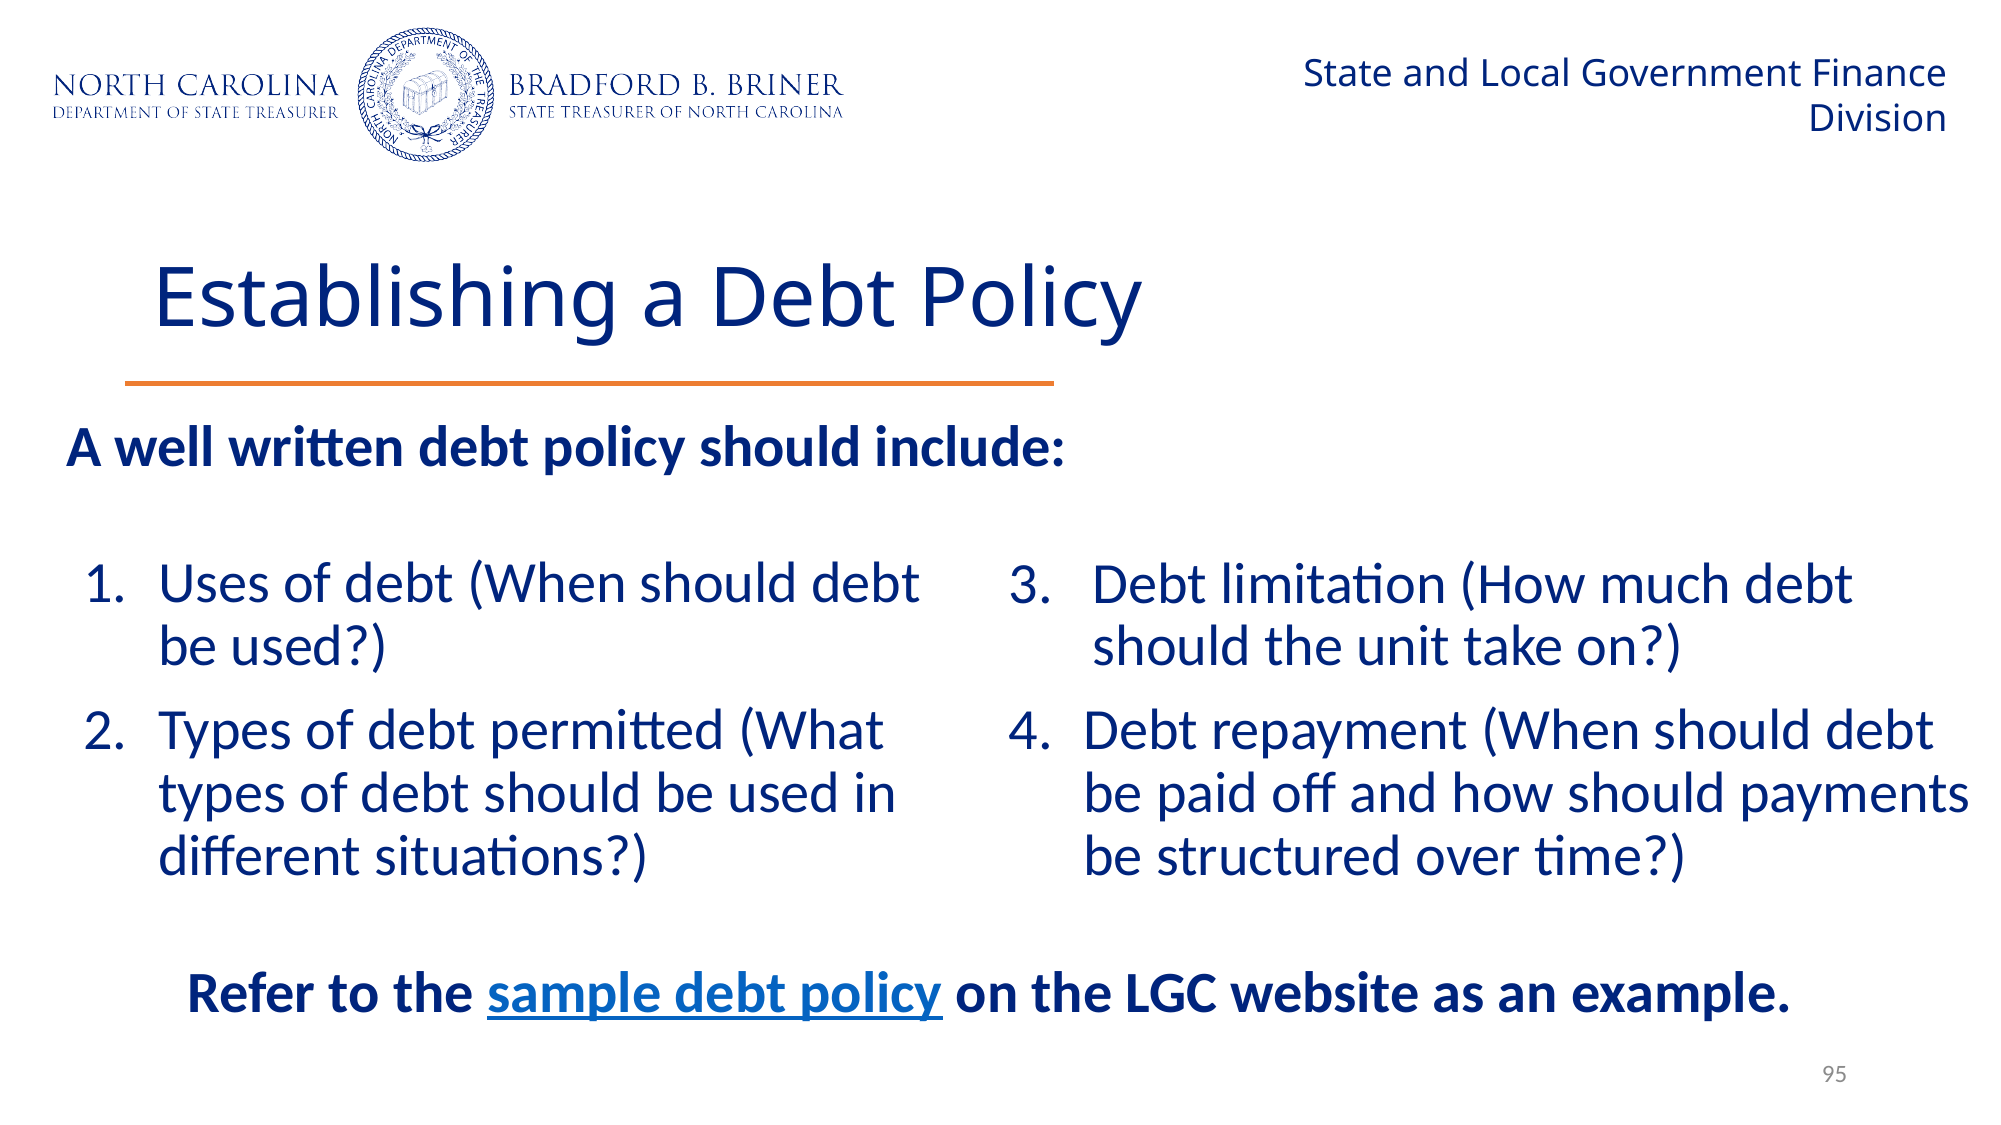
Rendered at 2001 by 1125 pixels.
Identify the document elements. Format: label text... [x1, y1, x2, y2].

slide_number 95 [1412, 1042, 1863, 1103]
list Debt limitation (How much debt should the unit take on?) Debt repayment (When should debt be paid off and how should payments be structured over time?) [993, 545, 2000, 907]
text_box Refer to the sample debt policy on the LGC website as an example. [172, 946, 1828, 1032]
text_box A well written debt policy should include: [51, 400, 1147, 486]
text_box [0, 0, 2000, 180]
text_box Uses of debt (When should debt be used?) Types of debt permitted (What types of debt should be used in different situations?) [68, 545, 938, 973]
picture [51, 27, 852, 162]
title Establishing a Debt Policy [137, 247, 1863, 352]
